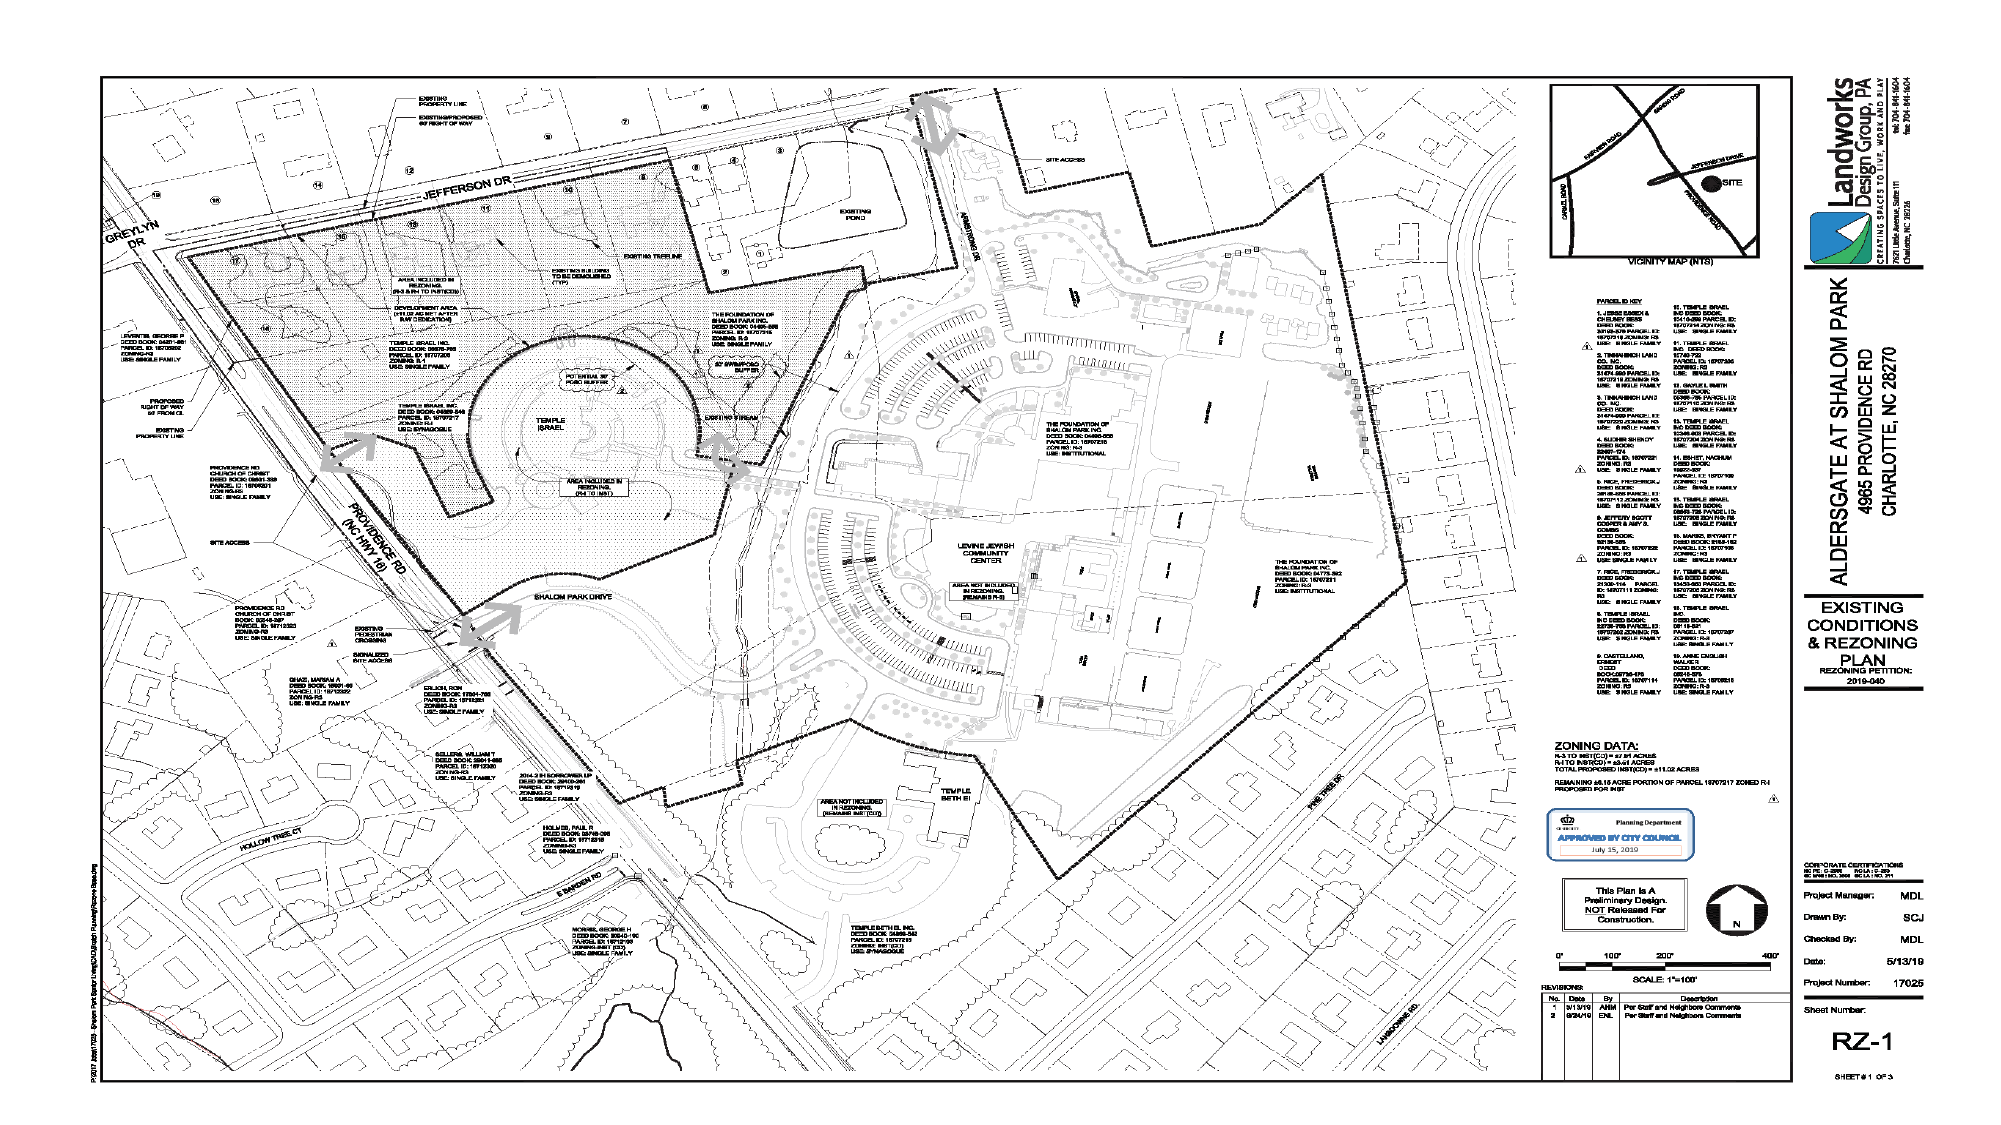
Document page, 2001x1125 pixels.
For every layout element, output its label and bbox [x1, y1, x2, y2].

text_box [42, 55, 1943, 1103]
